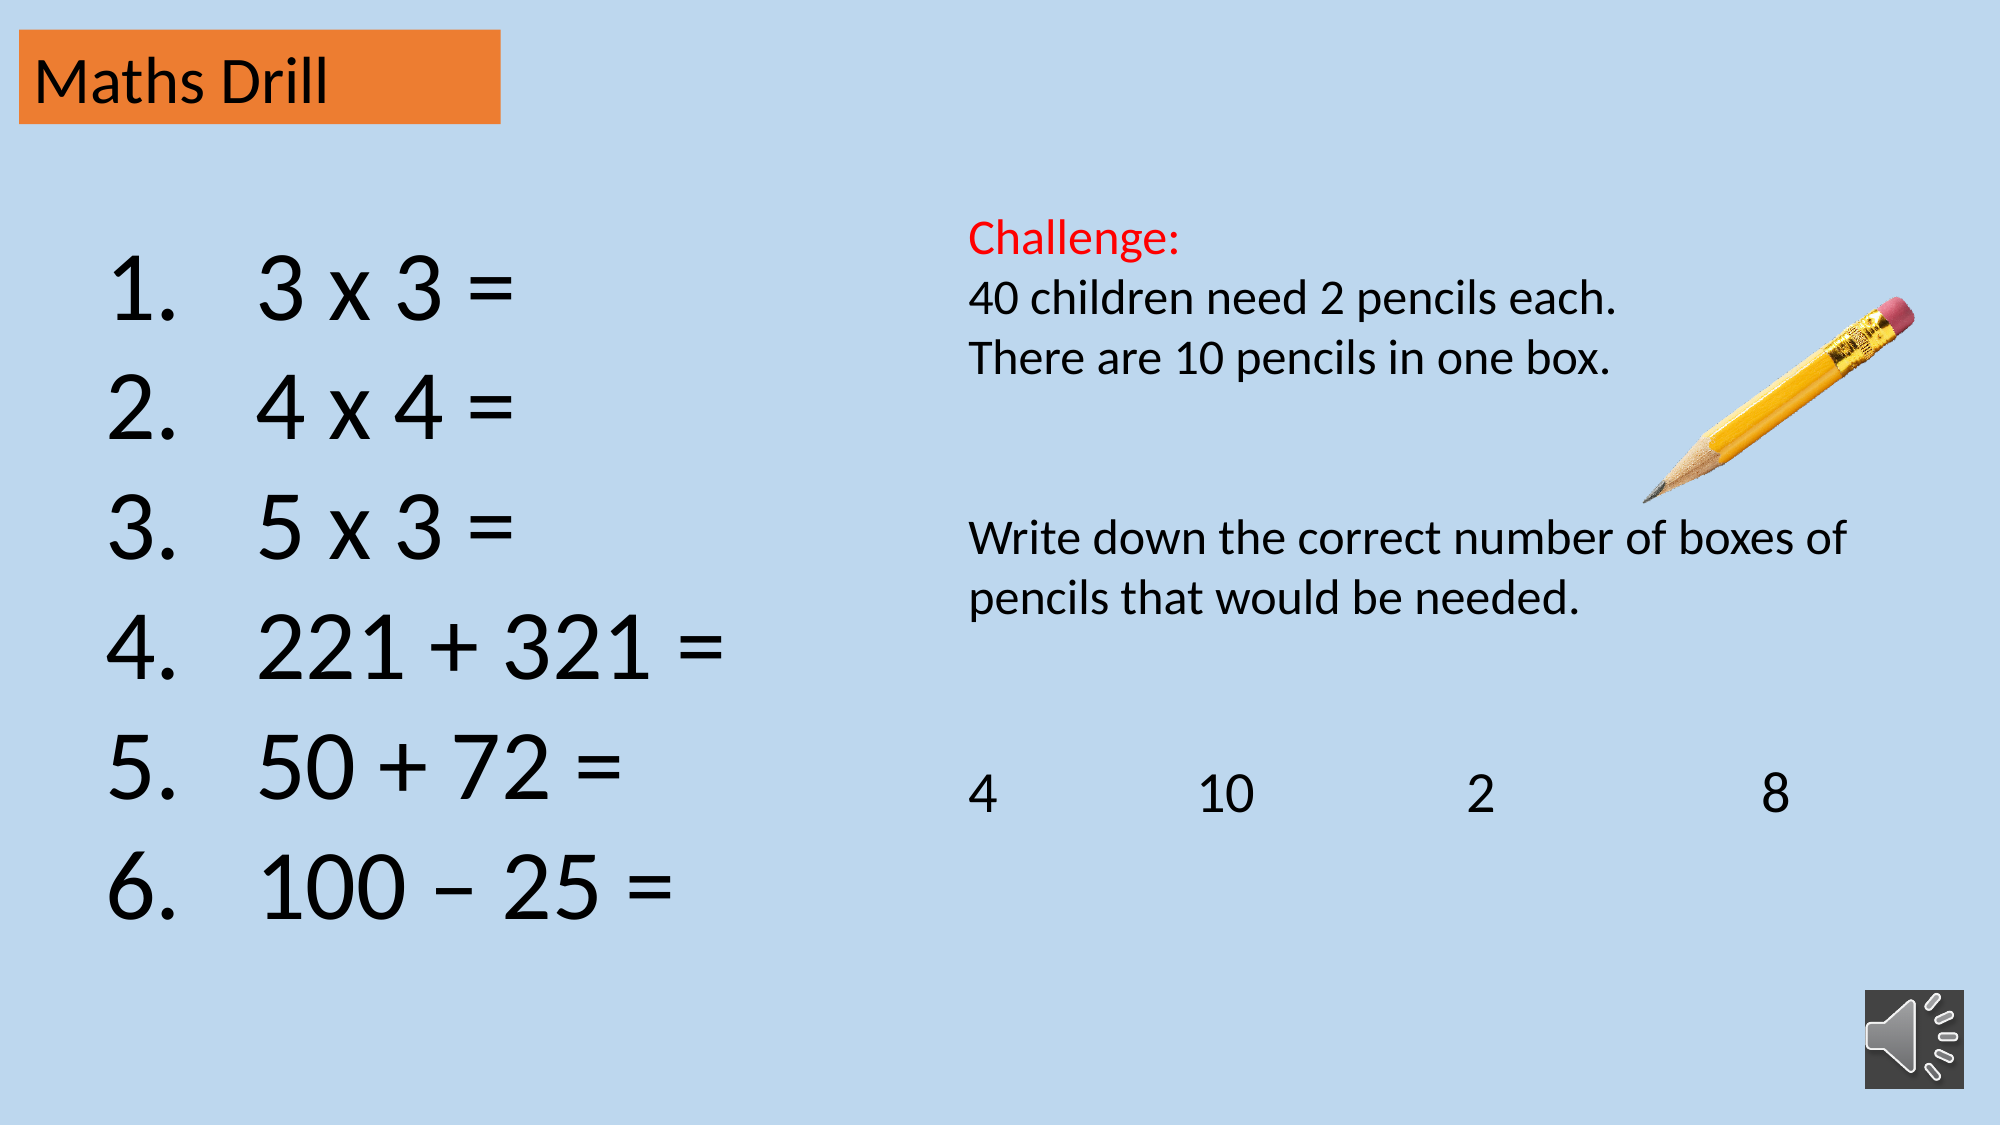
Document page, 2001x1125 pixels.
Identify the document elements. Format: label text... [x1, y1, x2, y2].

picture [1864, 989, 1965, 1090]
picture [1522, 172, 1936, 584]
text_box 3 x 3 = 4 x 4 = 5 x 3 = 221 + 321 = 50 + 72 = 100 – 25 = [90, 212, 742, 947]
text_box Maths Drill [19, 29, 501, 125]
text_box Challenge: 40 children need 2 pencils each. There are 10 pencils in one box. Write down the correct number of boxes of pencils that would be needed. 4 10 2 8 [953, 197, 1869, 832]
